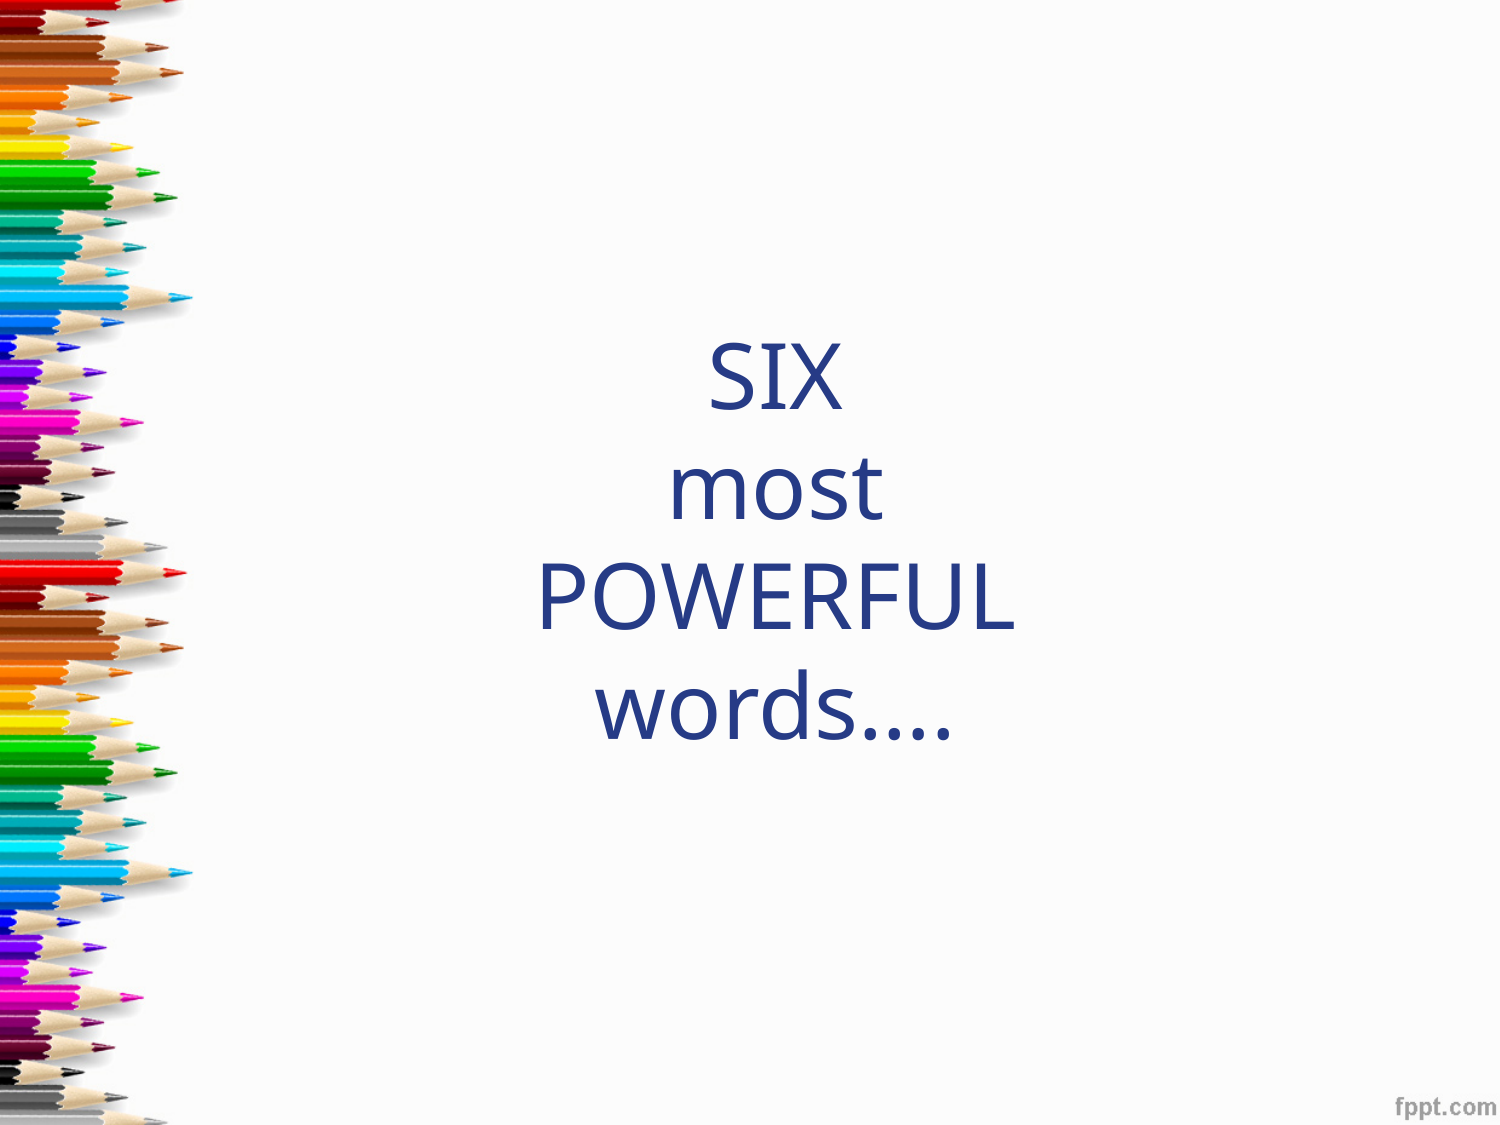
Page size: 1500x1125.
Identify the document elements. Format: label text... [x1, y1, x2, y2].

title SIX most POWERFUL words…. [100, 444, 1451, 632]
picture [0, 0, 1500, 1125]
